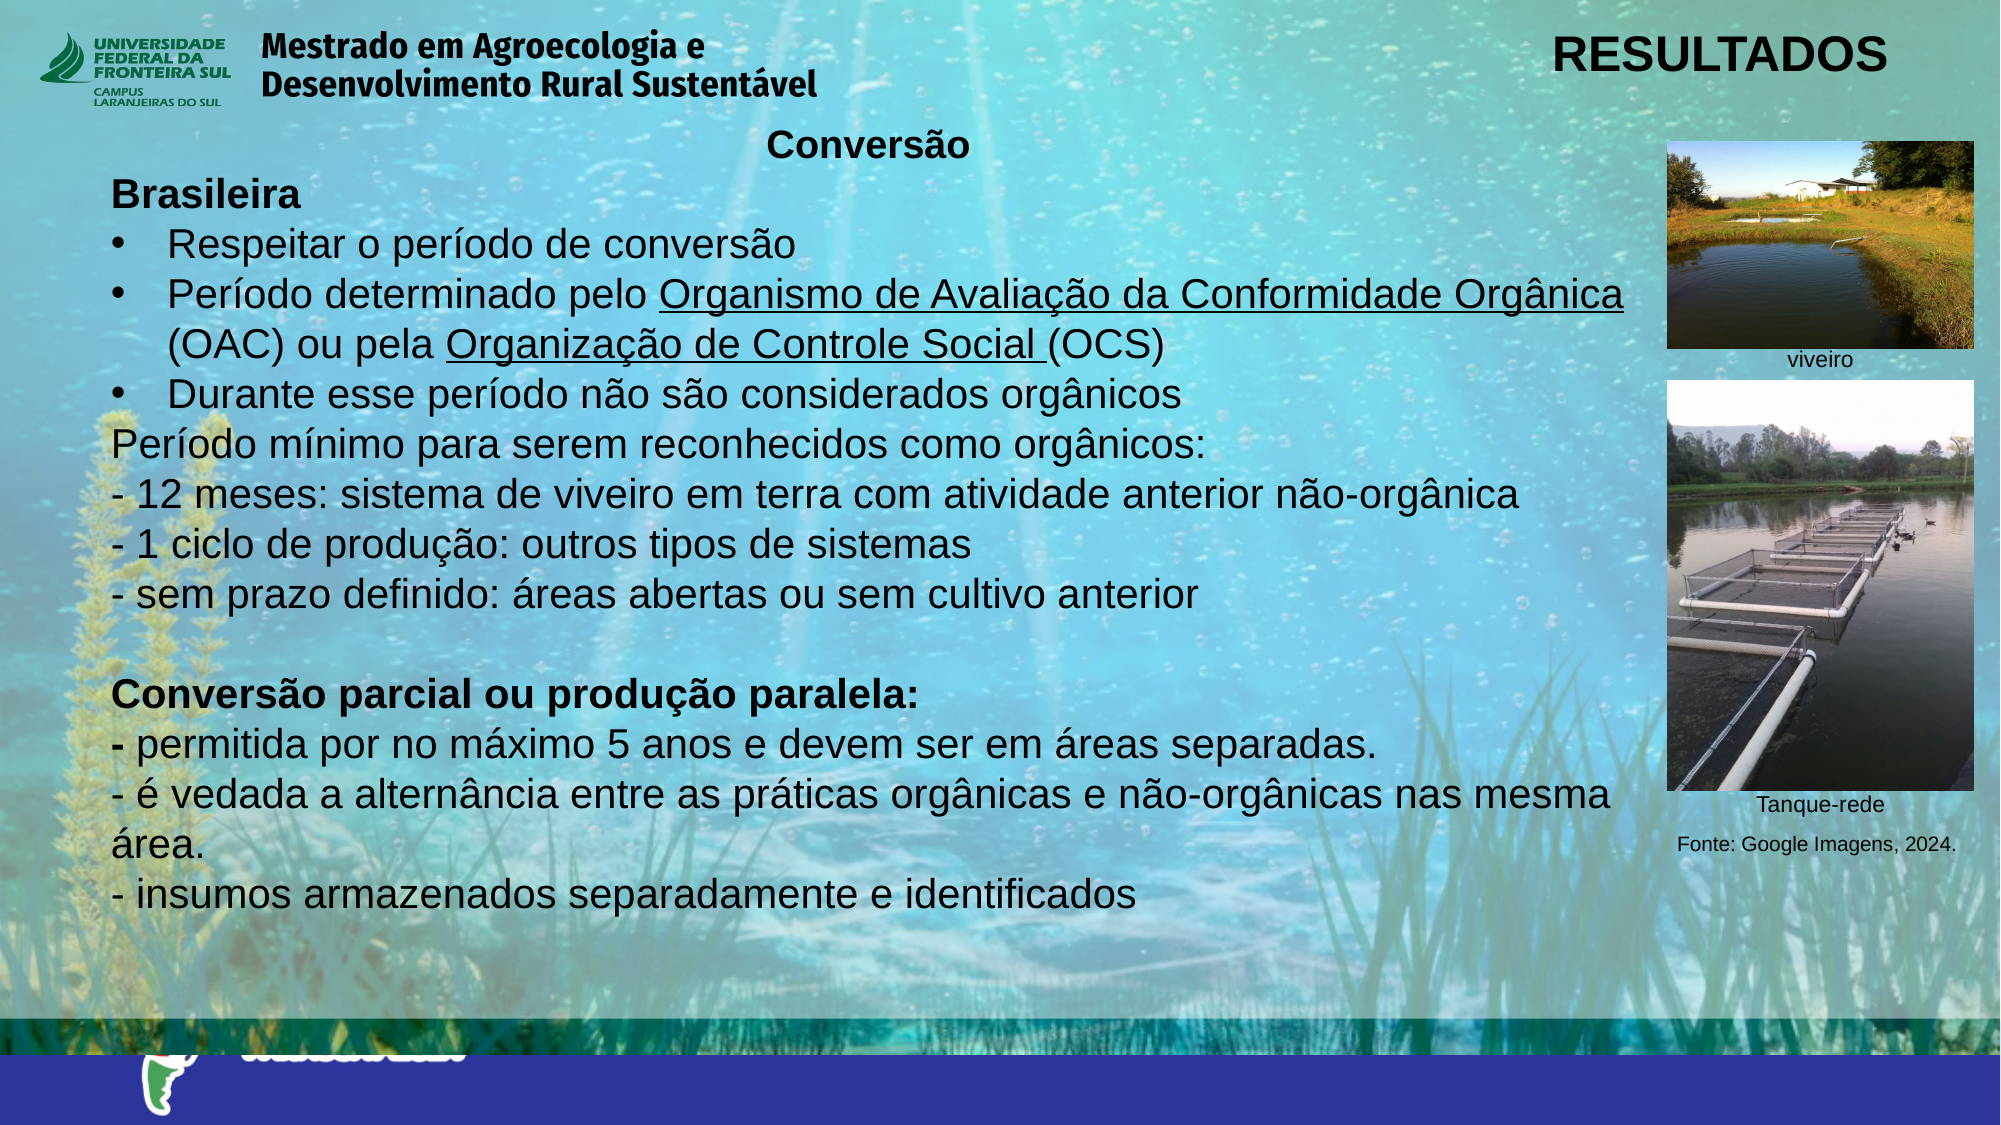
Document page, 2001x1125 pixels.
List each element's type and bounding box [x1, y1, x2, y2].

picture [1, 0, 859, 142]
picture [1667, 141, 1974, 349]
picture [1667, 380, 1974, 792]
picture [0, 0, 2001, 1125]
text_box [0, 0, 2000, 1056]
